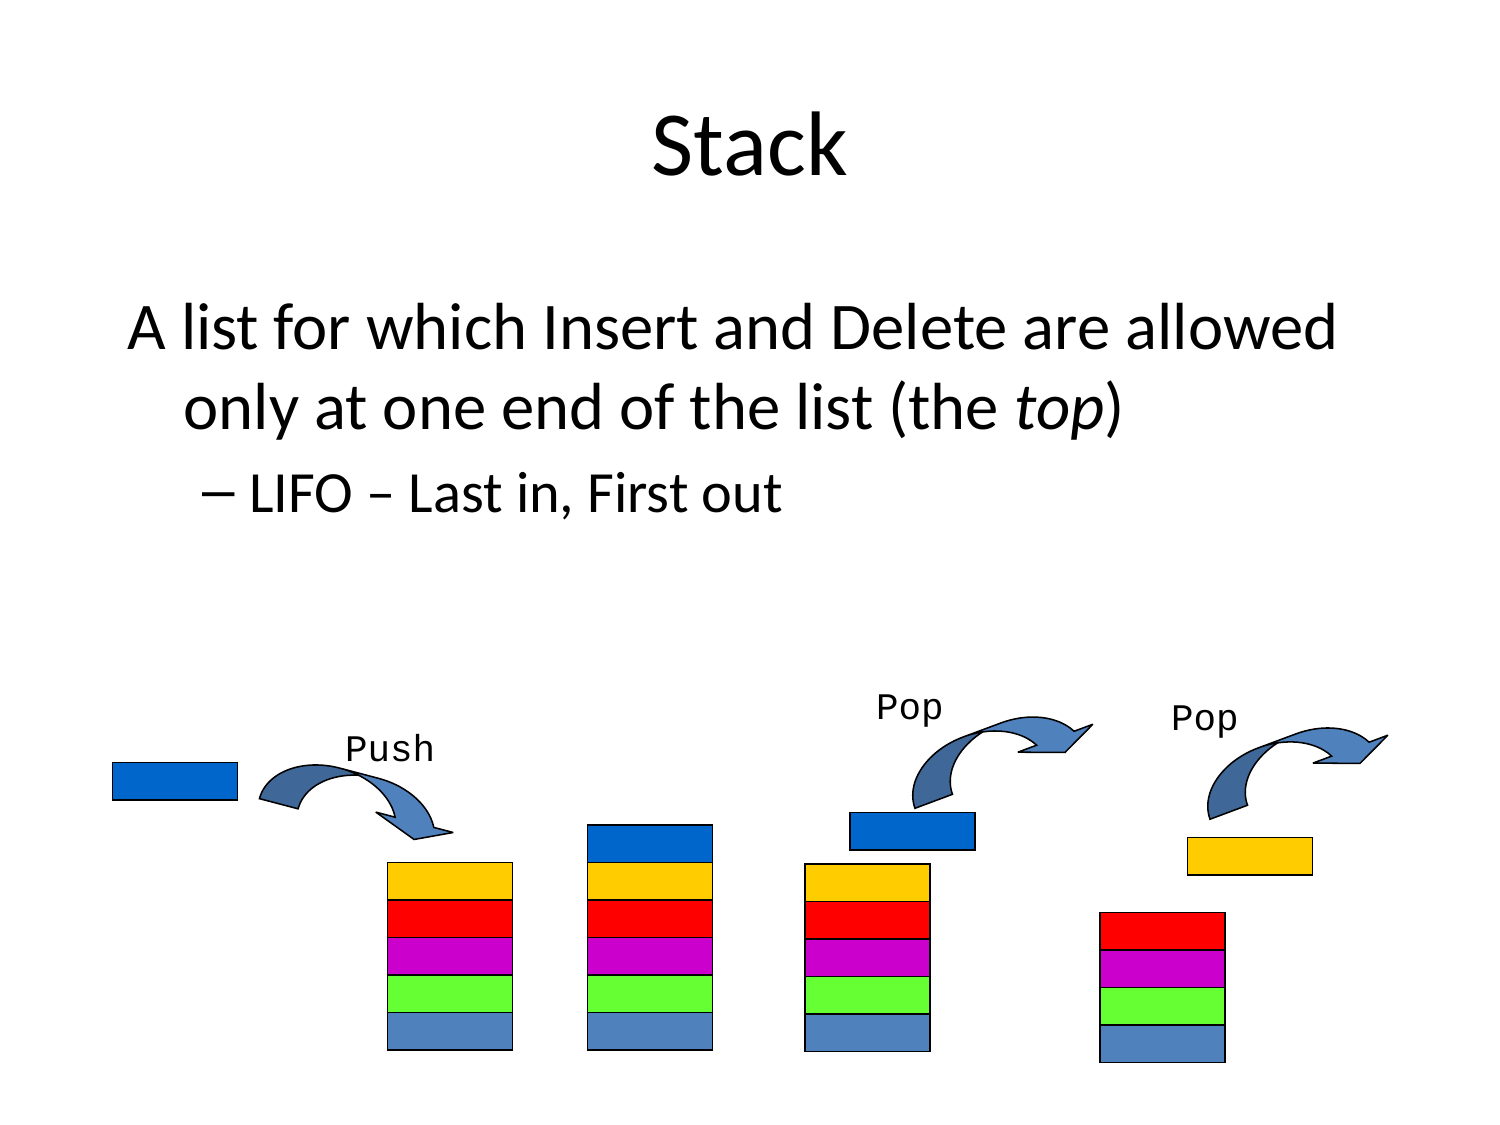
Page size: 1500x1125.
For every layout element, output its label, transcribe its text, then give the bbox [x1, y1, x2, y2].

text_box [587, 975, 713, 1013]
text_box [804, 977, 930, 1014]
title Stack [75, 45, 1425, 233]
text_box [387, 1013, 513, 1050]
text_box Pop [861, 674, 959, 735]
text_box [804, 902, 930, 939]
text_box [587, 825, 713, 863]
text_box [1100, 912, 1225, 950]
text_box Pop [1156, 685, 1254, 746]
text_box [587, 900, 713, 938]
text_box [804, 1014, 930, 1052]
text_box [387, 900, 513, 938]
text_box [587, 863, 713, 900]
text_box [387, 862, 513, 900]
text_box [587, 938, 713, 975]
text_box [1187, 837, 1313, 875]
text_box Push [330, 716, 450, 777]
list A list for which Insert and Delete are allowed only at one end of the list (the top) LIFO – Last in, First out [112, 275, 1463, 1063]
text_box [361, 777, 454, 840]
text_box [387, 975, 513, 1013]
text_box [1207, 727, 1388, 820]
text_box [587, 1013, 713, 1050]
text_box [112, 762, 238, 800]
text_box [804, 864, 930, 902]
text_box [1100, 988, 1225, 1025]
text_box [387, 938, 513, 975]
text_box [1100, 950, 1225, 988]
text_box [912, 717, 1093, 809]
text_box [849, 812, 975, 850]
text_box [1100, 1025, 1225, 1063]
text_box [804, 939, 930, 977]
